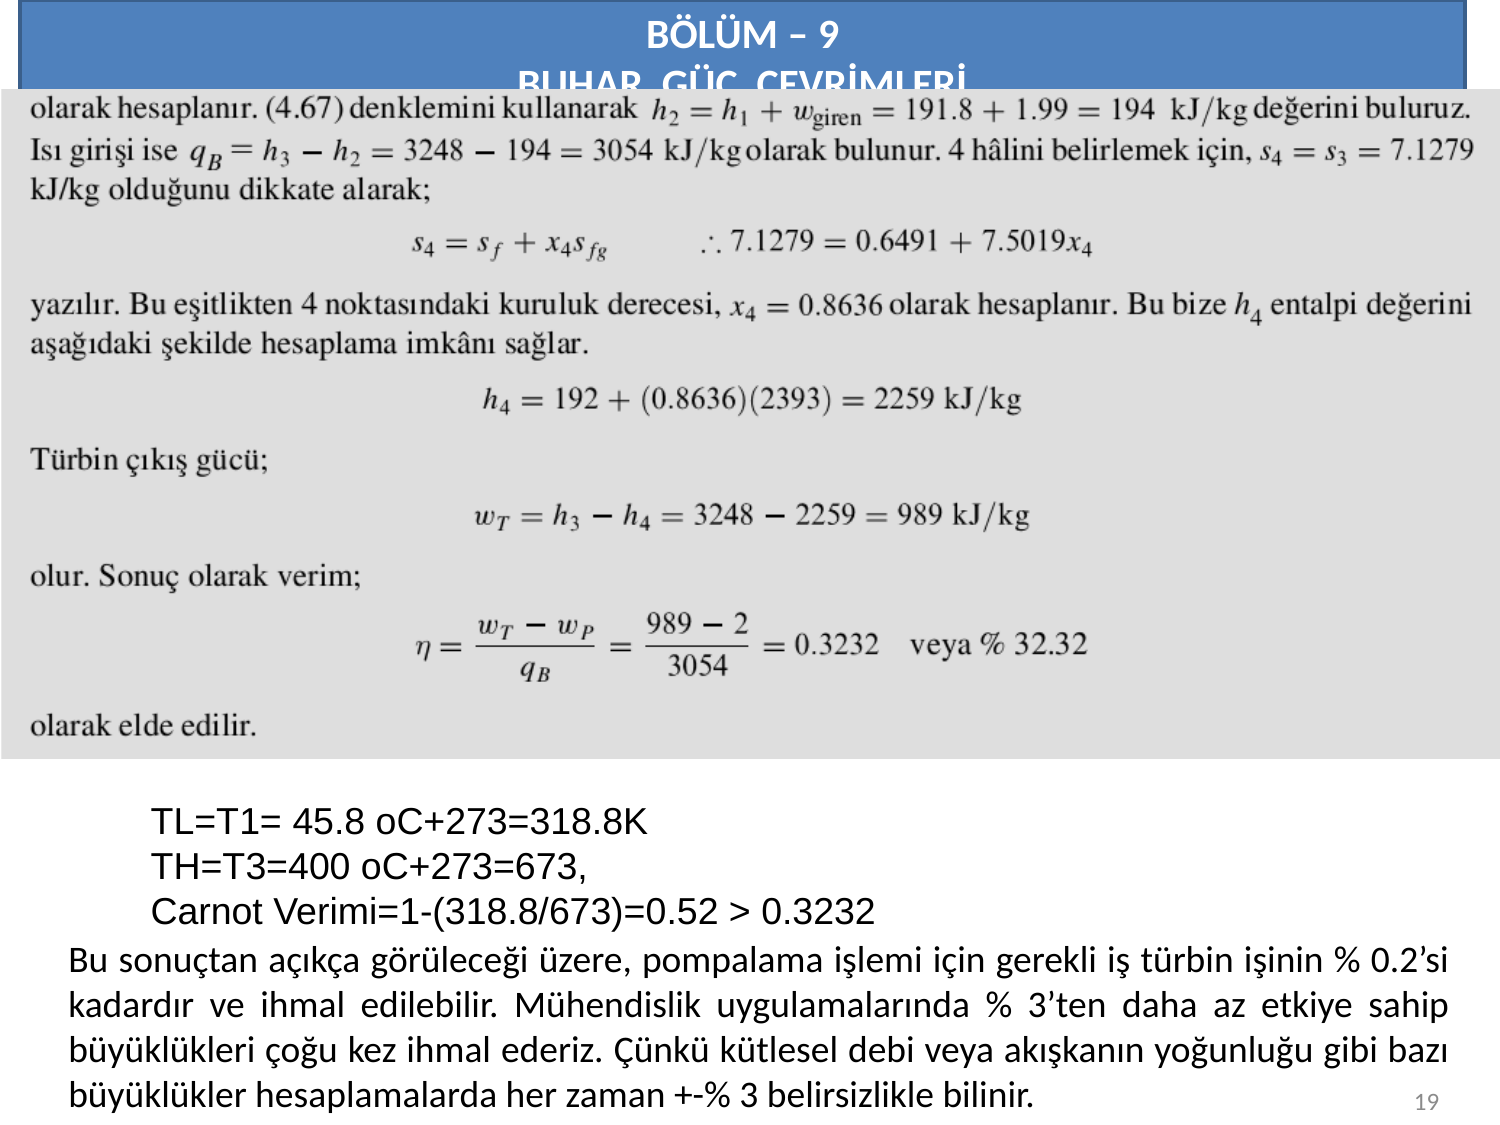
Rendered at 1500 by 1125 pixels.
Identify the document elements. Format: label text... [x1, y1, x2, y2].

text_box TL=T1= 45.8 oC+273=318.8K TH=T3=400 oC+273=673, Carnot Verimi=1-(318.8/673)=0.52 > 0.3232 [135, 790, 1500, 940]
picture [0, 89, 1500, 759]
text_box Bu sonuçtan açıkça görüleceği üzere, pompalama işlemi için gerekli iş türbin işinin % 0.2’si kadardır ve ihmal edilebilir. Mühendislik uygulamalarında % 3’ten daha az etkiye sahip büyüklükleri çoğu kez ihmal ederiz. Çünkü kütlesel debi veya akışkanın yoğunluğu gibi bazı büyüklükler hesaplamalarda her zaman +-% 3 belirsizlikle bilinir. [53, 928, 1466, 1123]
slide_number 19 [1104, 1070, 1455, 1125]
text_box BÖLÜM – 9 BUHAR GÜÇ ÇEVRİMLERİ [18, 0, 1467, 88]
